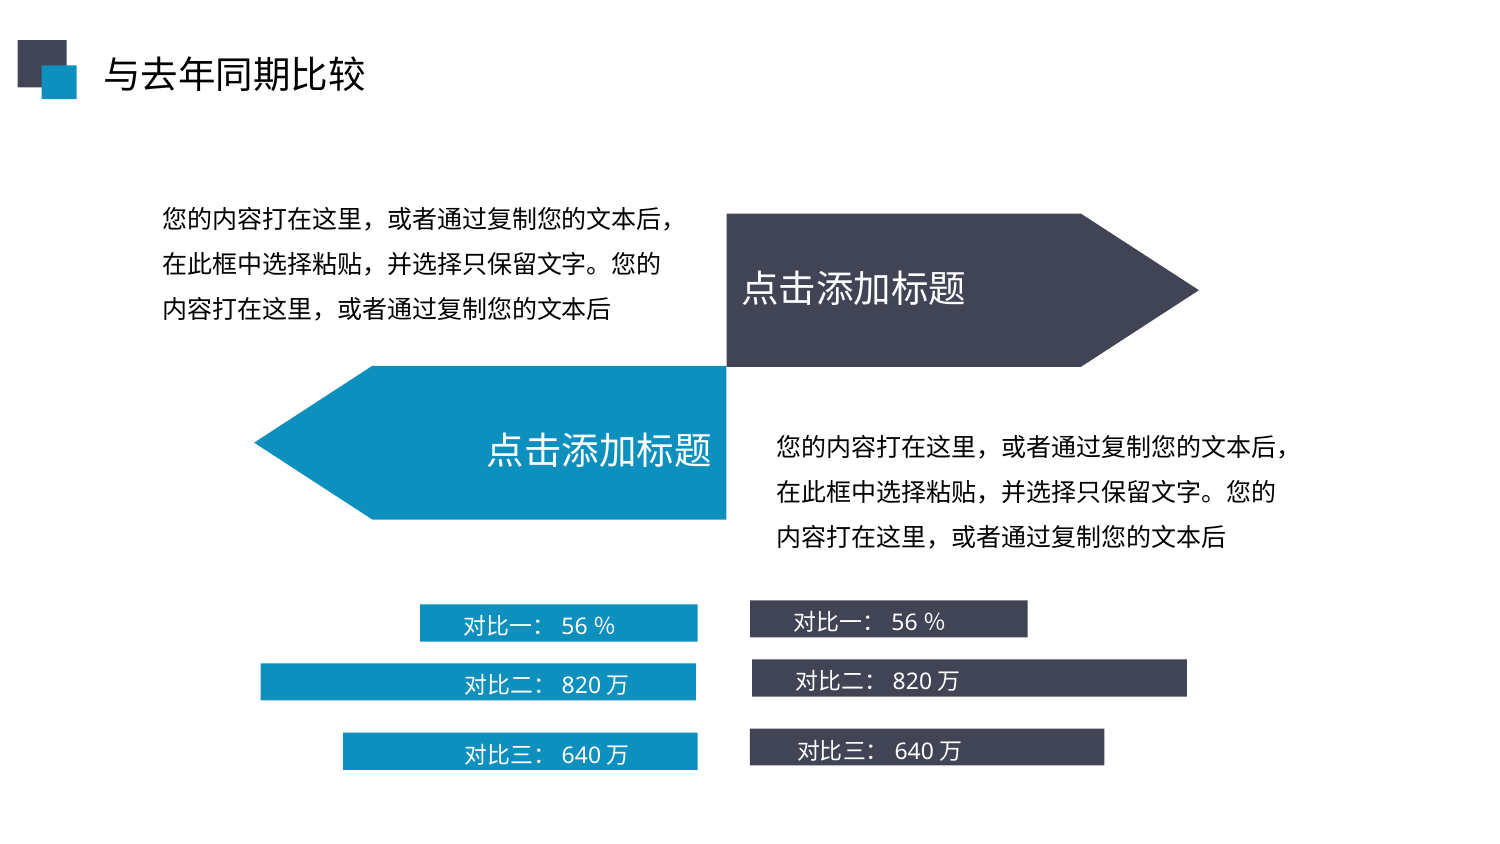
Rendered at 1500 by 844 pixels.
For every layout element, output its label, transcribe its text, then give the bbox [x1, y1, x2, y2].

text_box 对比二：820万 [780, 659, 976, 702]
text_box [752, 659, 780, 697]
text_box [750, 600, 779, 638]
text_box [420, 604, 449, 642]
text_box 对比一：56％ [779, 600, 962, 643]
text_box 您的内容打在这里，或者通过复制您的文本后，在此框中选择粘贴，并选择只保留文字。您的内容打在这里，或者通过复制您的文本后 [147, 181, 680, 332]
text_box [254, 365, 727, 520]
text_box 与去年同期比较 [88, 43, 381, 104]
text_box [632, 604, 698, 642]
text_box 对比三：640万 [782, 729, 978, 772]
text_box 点击添加标题 [324, 419, 727, 480]
text_box 对比一：56％ [449, 604, 632, 647]
text_box [645, 663, 696, 701]
text_box 对比二：820万 [449, 663, 645, 706]
text_box [343, 732, 698, 770]
text_box 您的内容打在这里，或者通过复制您的文本后，在此框中选择粘贴，并选择只保留文字。您的内容打在这里，或者通过复制您的文本后 [761, 409, 1294, 559]
text_box [726, 213, 1199, 367]
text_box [17, 40, 77, 100]
text_box 点击添加标题 [726, 257, 1129, 317]
text_box [749, 728, 1105, 766]
text_box 对比三：640万 [449, 733, 645, 776]
text_box [260, 663, 449, 701]
text_box [976, 659, 1187, 697]
text_box [962, 600, 1028, 638]
